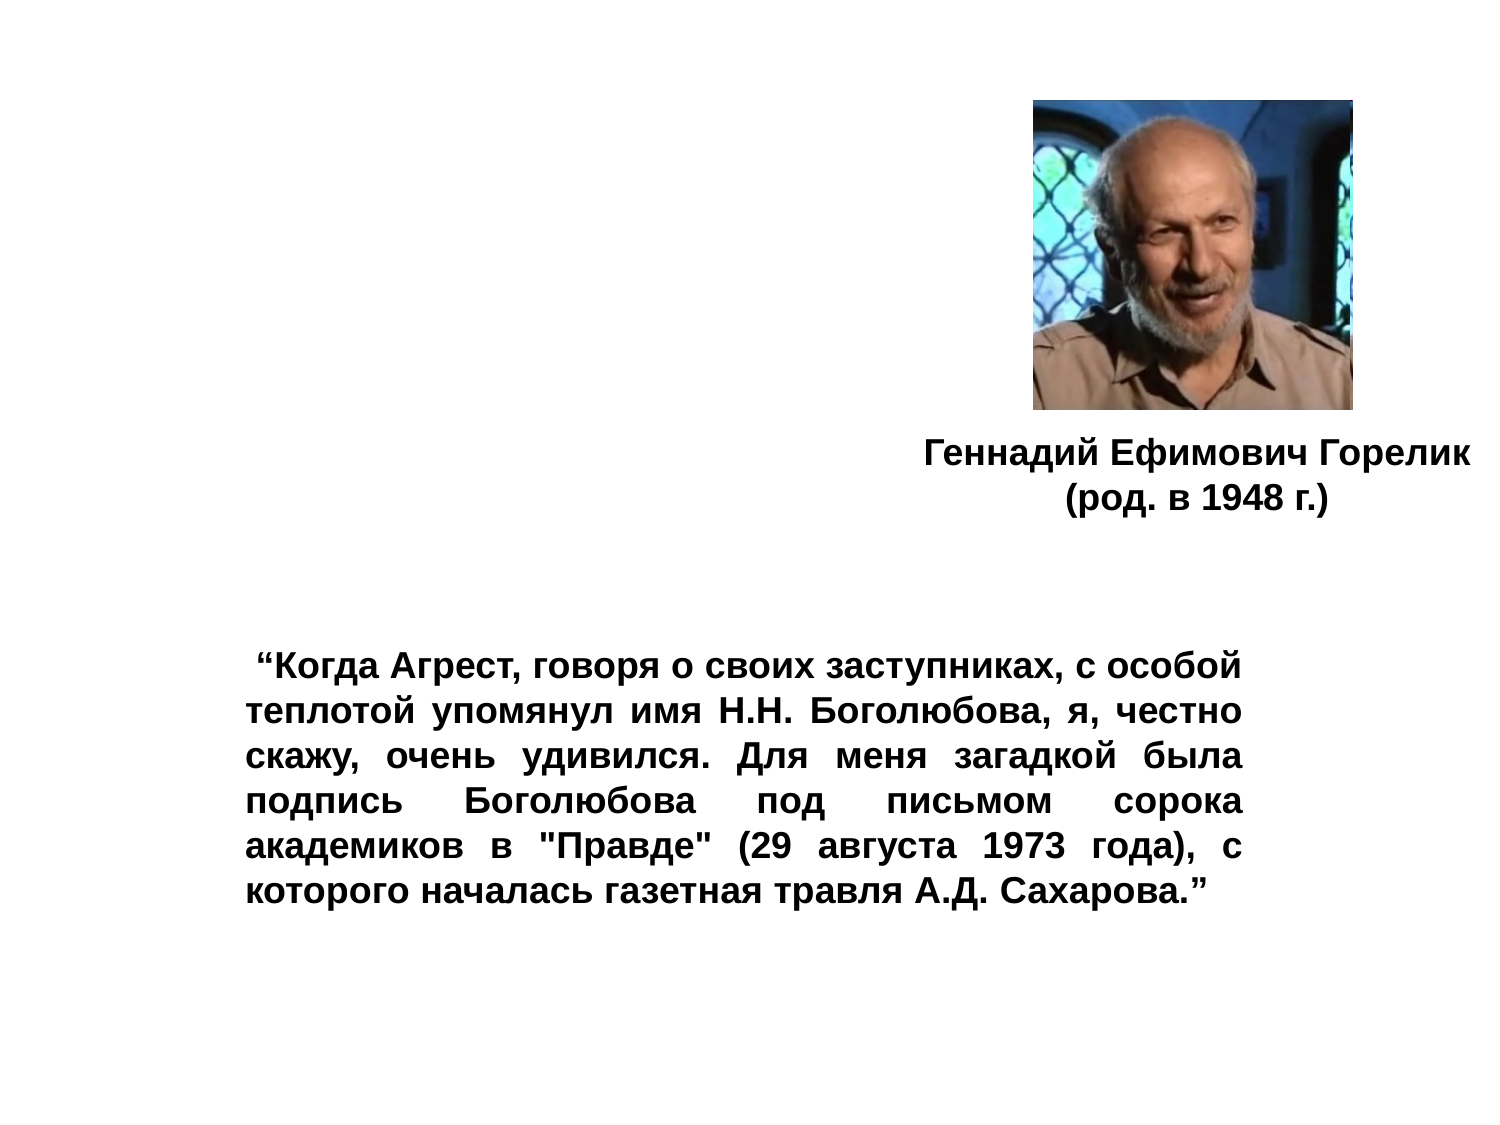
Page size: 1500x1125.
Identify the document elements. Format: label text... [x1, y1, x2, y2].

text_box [905, 101, 1489, 527]
text_box “Когда Агрест, говоря о своих заступниках, с особой теплотой упомянул имя Н.Н. Боголюбова, я, честно скажу, очень удивился. Для меня загадкой была подпись Боголюбова под письмом сорока академиков в "Правде" (29 августа 1973 года), с которого началась газетная травля А.Д. Сахарова.” [230, 633, 1258, 919]
